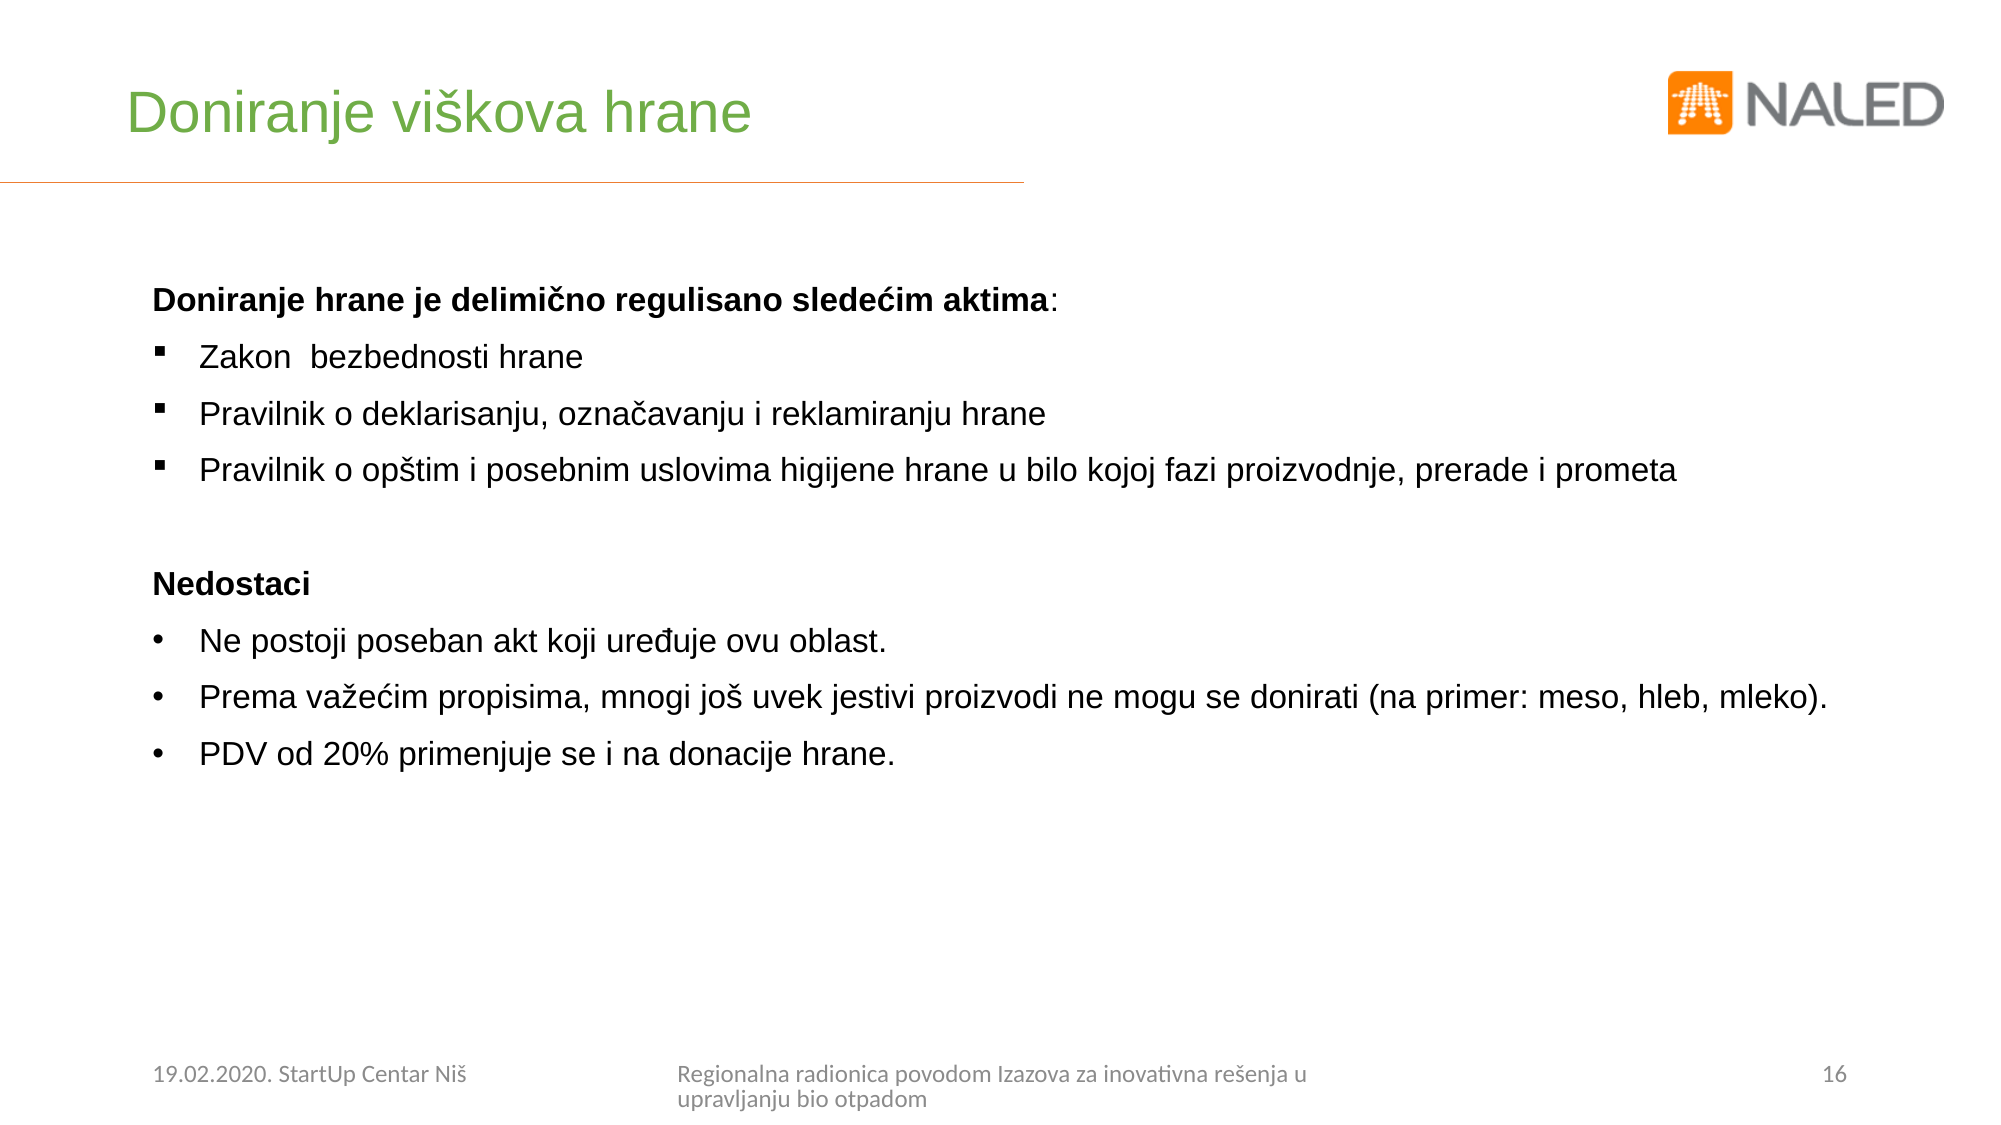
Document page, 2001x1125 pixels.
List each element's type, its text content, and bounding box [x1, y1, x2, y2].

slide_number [137, 1042, 588, 1103]
slide_number 16 [1412, 1042, 1863, 1103]
footer Regionalna radionica povodom Izazova za inovativna rešenja u upravljanju bio otpadom [662, 1042, 1338, 1103]
list Doniranje hrane je delimično regulisano sledećim aktima: Zakon bezbednosti hrane Pravilnik o deklarisanju, označavanju i reklamiranju hrane Pravilnik o opštim i posebnim uslovima higijene hrane u bilo kojoj fazi proizvodnje, prerade i prometa Nedostaci Ne postoji poseban akt koji uređuje ovu oblast. Prema važećim propisima, mnogi još uvek jestivi proizvodi ne mogu se donirati (na primer: meso, hleb, mleko). PDV od 20% primenjuje se i na donacije hrane. [137, 275, 1863, 990]
title Doniranje viškova hrane [111, 4, 1837, 223]
picture [1837, 59, 1944, 146]
